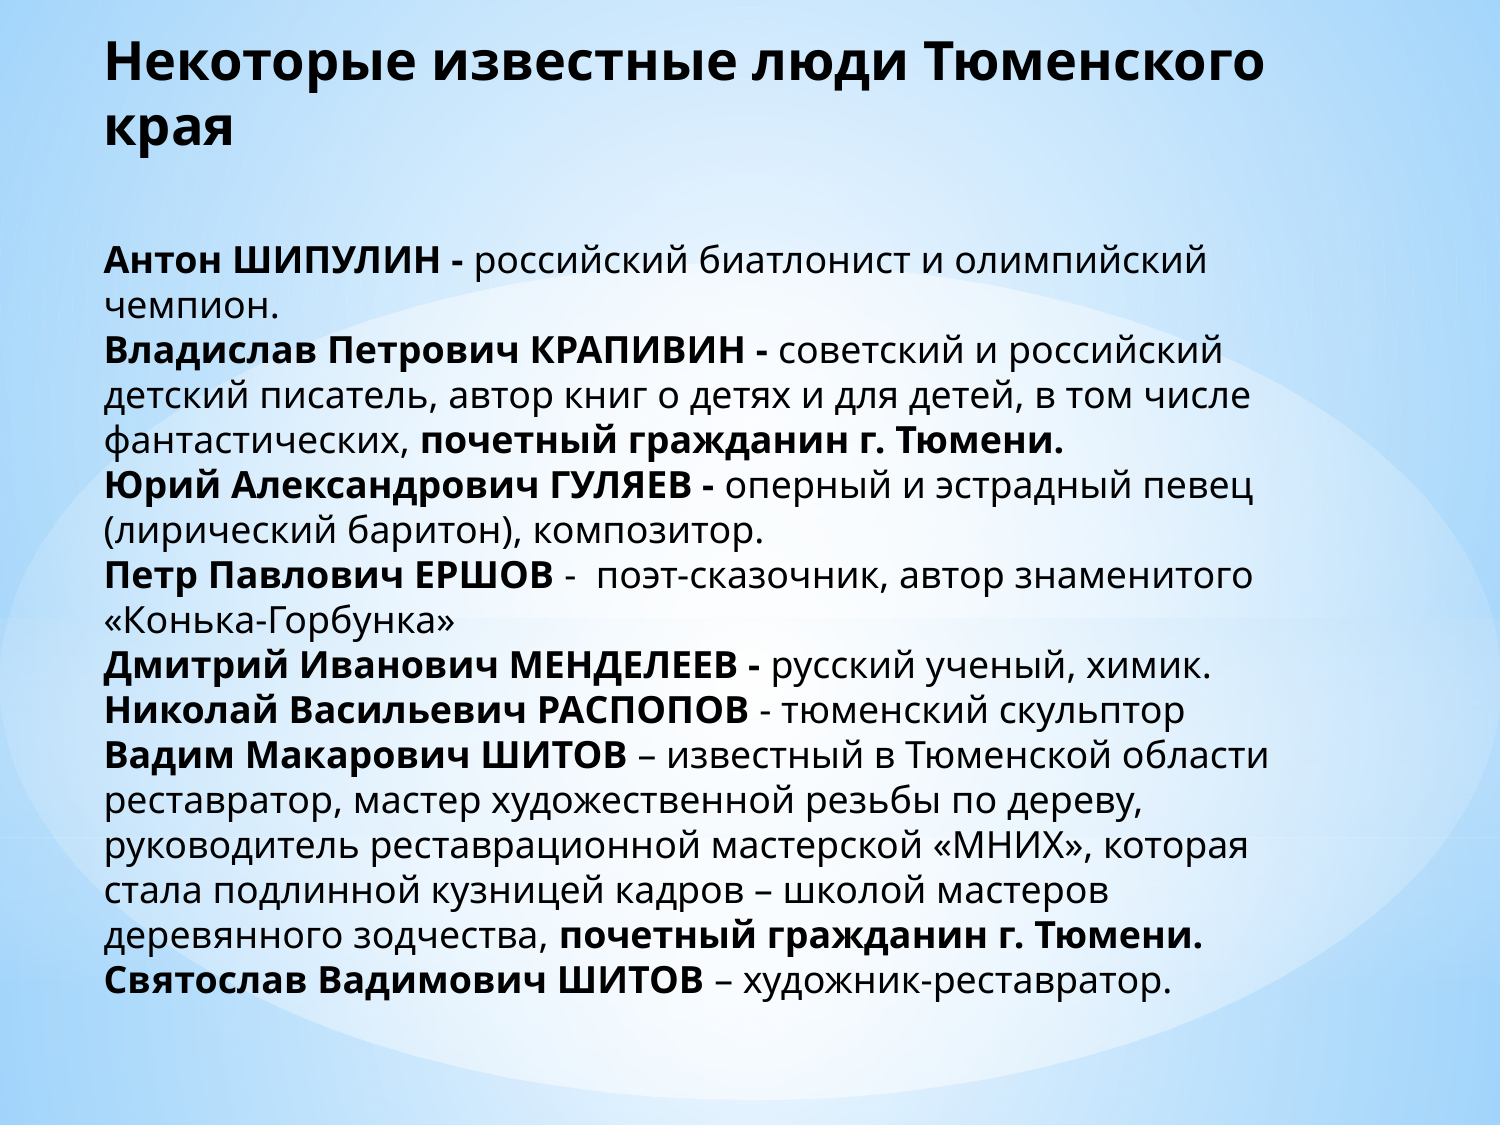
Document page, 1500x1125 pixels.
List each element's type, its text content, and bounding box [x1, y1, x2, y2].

title Некоторые известные люди Тюменского края Антон ШИПУЛИН - российский биатлонист и олимпийский чемпион. Владислав Петрович КРАПИВИН - советский и российский детский писатель, автор книг о детях и для детей, в том числе фантастических, почетный гражданин г. Тюмени. Юрий Александрович ГУЛЯЕВ - оперный и эстрадный певец (лирический баритон), композитор. Петр Павлович ЕРШОВ - поэт-сказочник, автор знаменитого «Конька-Горбунка» Дмитрий Иванович МЕНДЕЛЕЕВ - русский ученый, химик. Николай Васильевич РАСПОПОВ - тюменский скульптор Вадим Макарович ШИТОВ – известный в Тюменской области реставратор, мастер художественной резьбы по дереву, руководитель реставрационной мастерской «МНИХ», которая стала подлинной кузницей кадров – школой мастеров деревянного зодчества, почетный гражданин г. Тюмени. Святослав Вадимович ШИТОВ – художник-реставратор. [88, 19, 1363, 1000]
